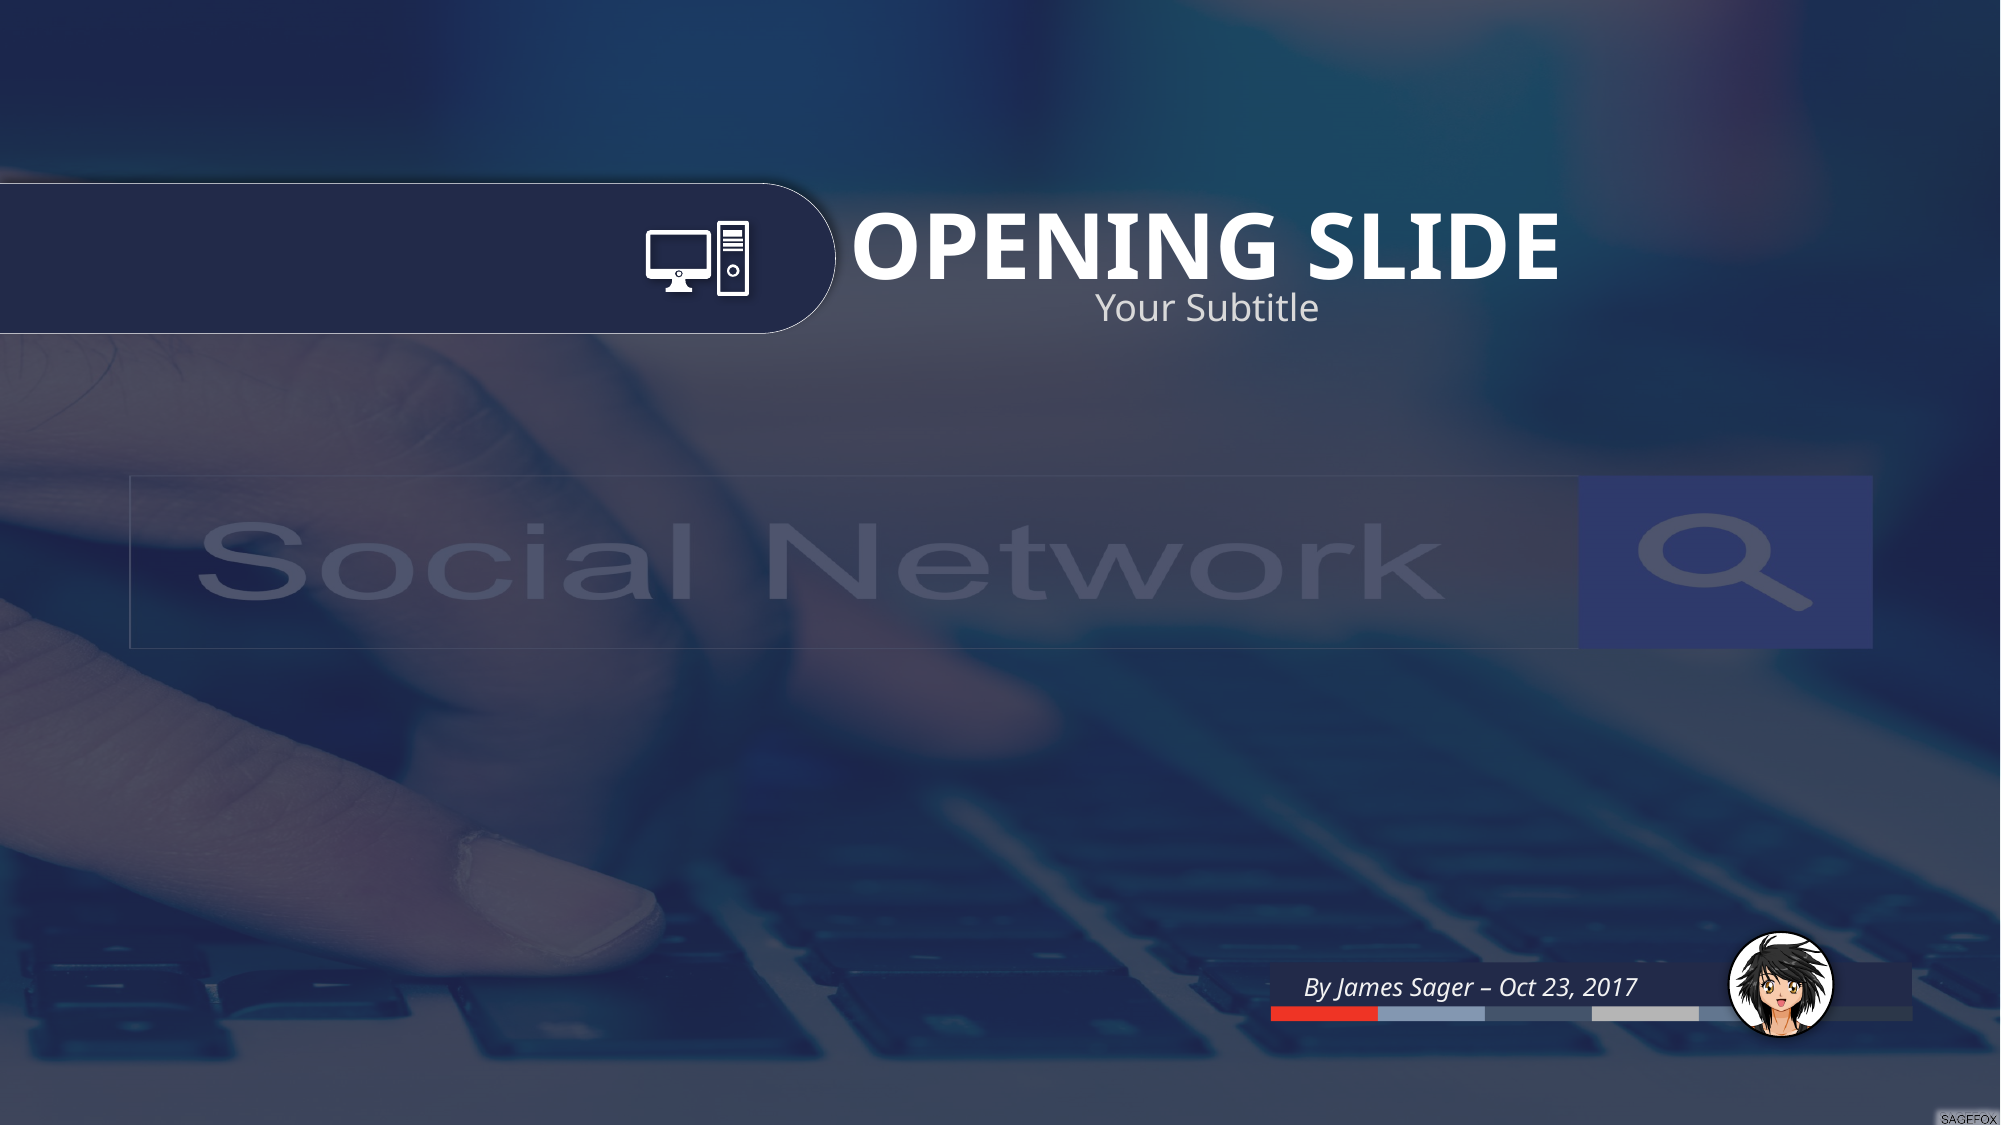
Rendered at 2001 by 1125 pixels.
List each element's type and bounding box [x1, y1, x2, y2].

text_box [1269, 931, 1913, 1037]
text_box [0, 182, 754, 335]
text_box [645, 230, 712, 292]
text_box [717, 220, 749, 296]
text_box [754, 180, 1659, 337]
picture [1938, 1114, 1999, 1125]
